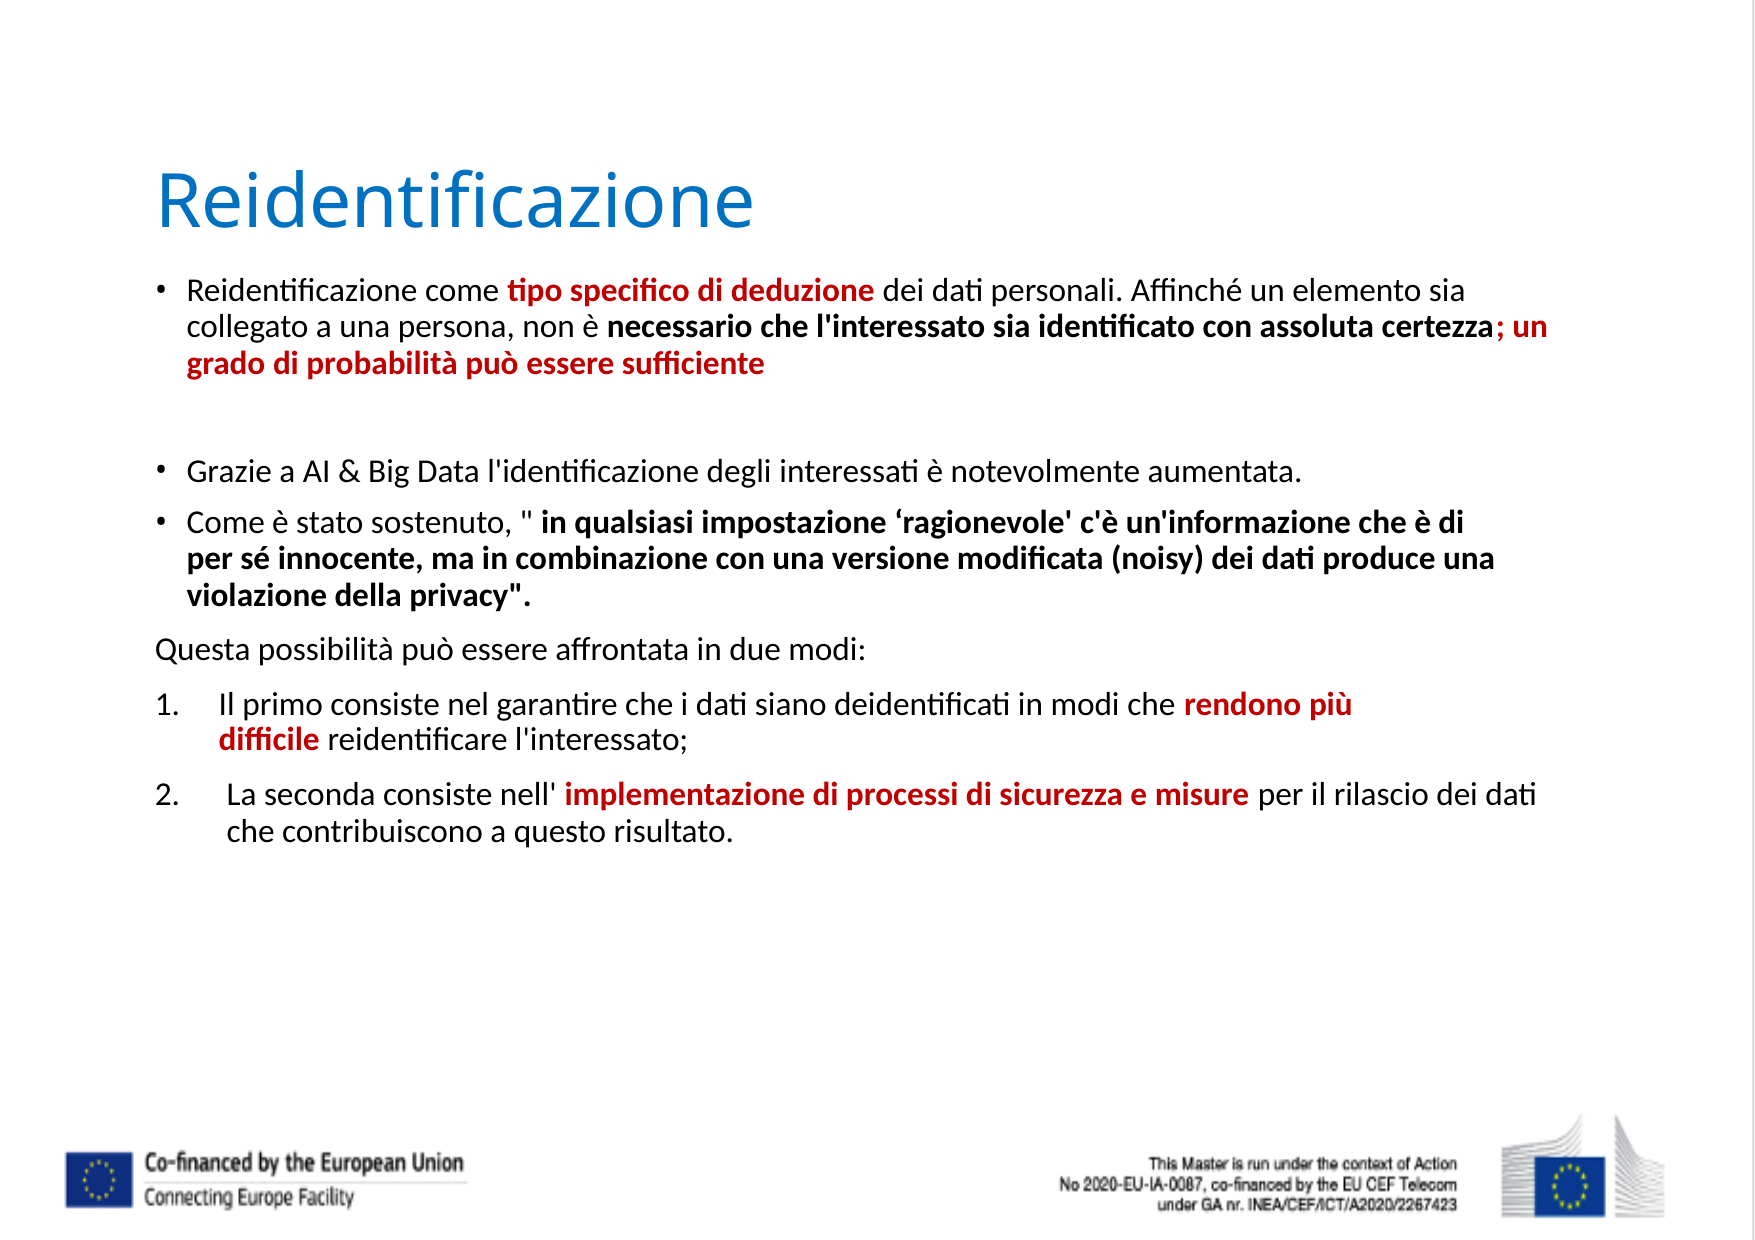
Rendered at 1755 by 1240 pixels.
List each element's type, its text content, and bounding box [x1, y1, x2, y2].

picture [0, 0, 1755, 1240]
title Reidentificazione [152, 150, 903, 267]
text_box Reidentificazione come tipo specifico di deduzione dei dati personali. Affinché un elemento sia collegato a una persona, non è necessario che l'interessato sia identificato con assoluta certezza; un grado di probabilità può essere sufficiente Grazie a AI & Big Data l'identificazione degli interessati è notevolmente aumentata. Come è stato sostenuto, " in qualsiasi impostazione ‘ragionevole' c'è un'informazione che è di per sé innocente, ma in combinazione con una versione modificata (noisy) dei dati produce una violazione della privacy". Questa possibilità può essere affrontata in due modi: Il primo consiste nel garantire che i dati siano deidentificati in modi che rendono più difficile reidentificare l'interessato; La seconda consiste nell' implementazione di processi di sicurezza e misure per il rilascio dei dati che contribuiscono a questo risultato. [152, 267, 1590, 850]
